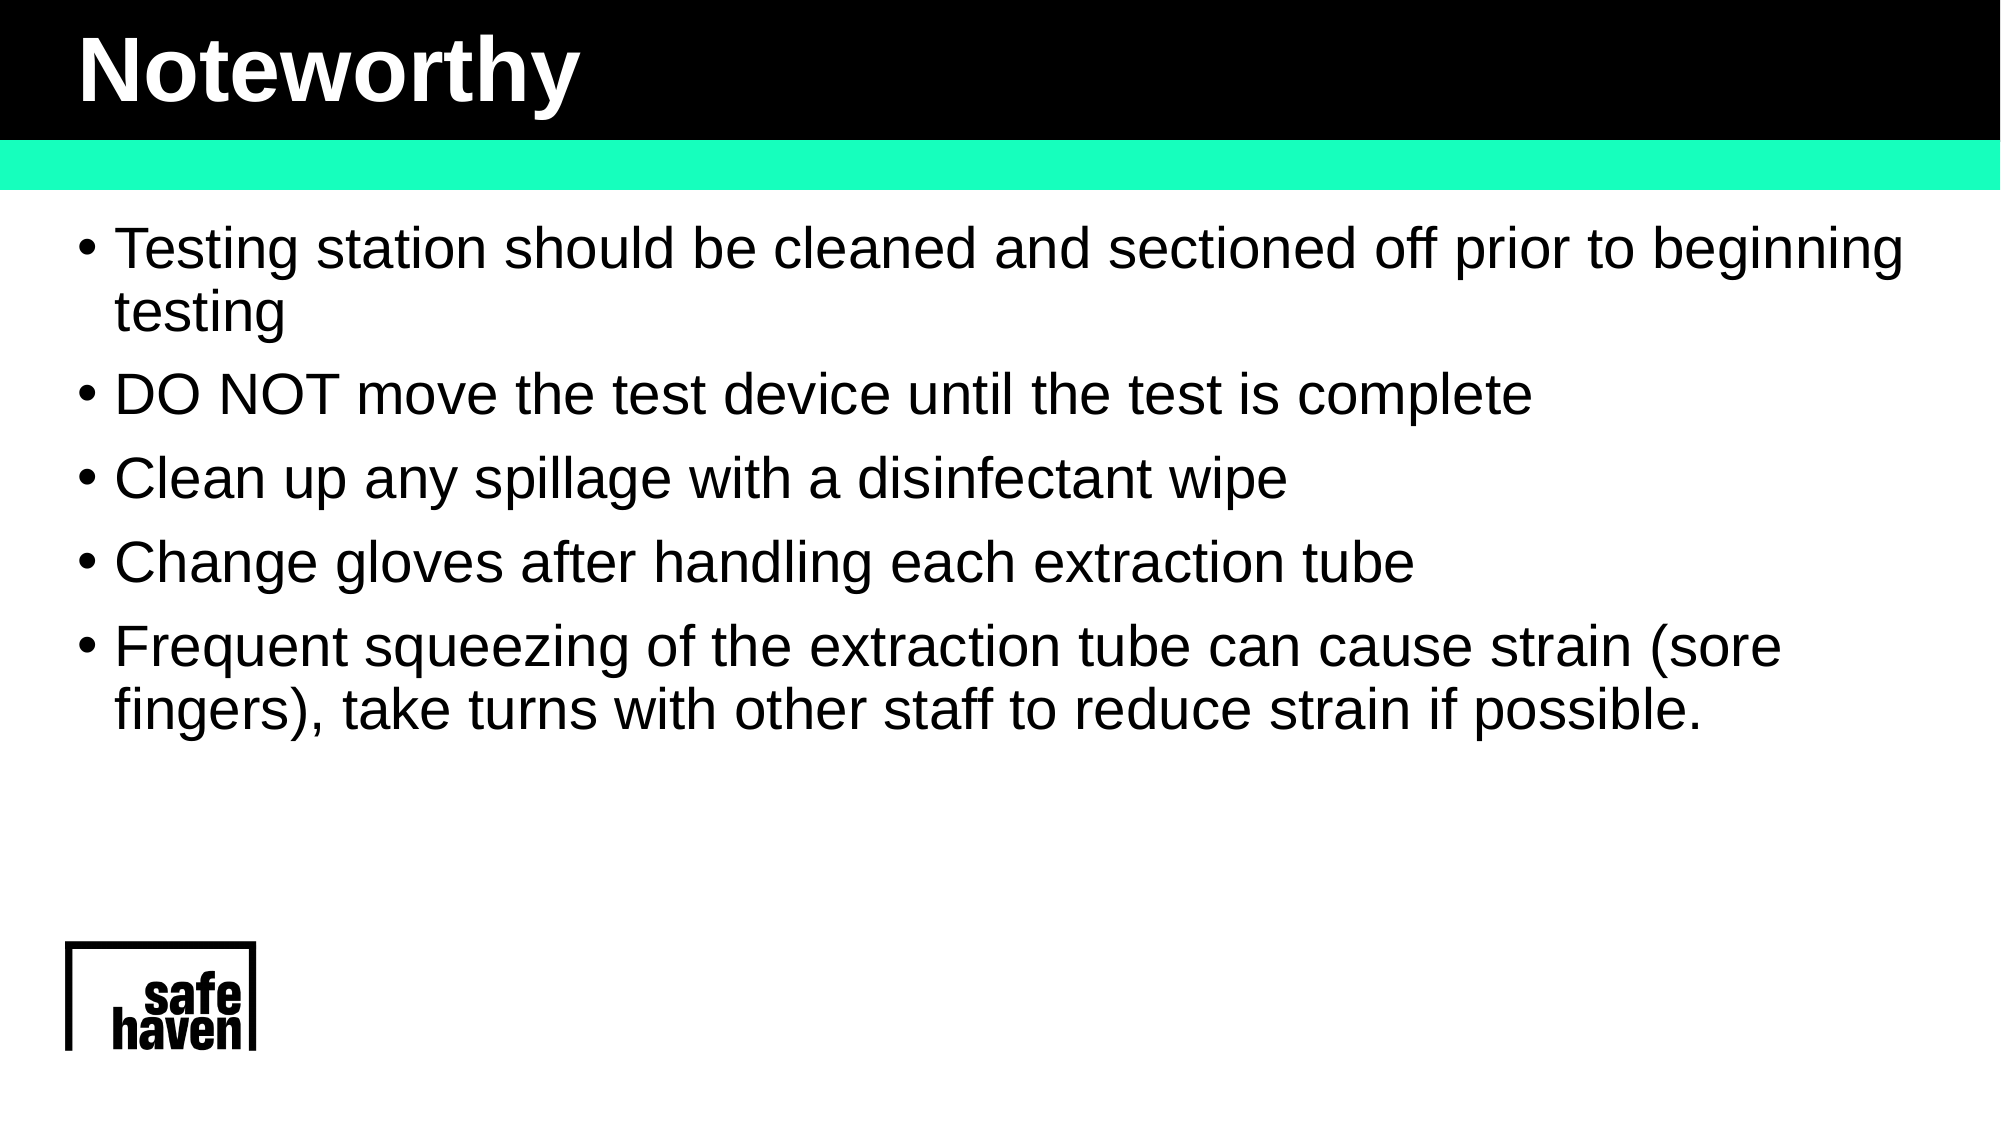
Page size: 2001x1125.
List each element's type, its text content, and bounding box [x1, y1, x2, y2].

list Testing station should be cleaned and sectioned off prior to beginning testing DO NOT move the test device until the test is complete Clean up any spillage with a disinfectant wipe Change gloves after handling each extraction tube Frequent squeezing of the extraction tube can cause strain (sore fingers), take turns with other staff to reduce strain if possible. [62, 210, 1940, 925]
picture [0, 869, 331, 1125]
title Noteworthy [62, 14, 1940, 125]
